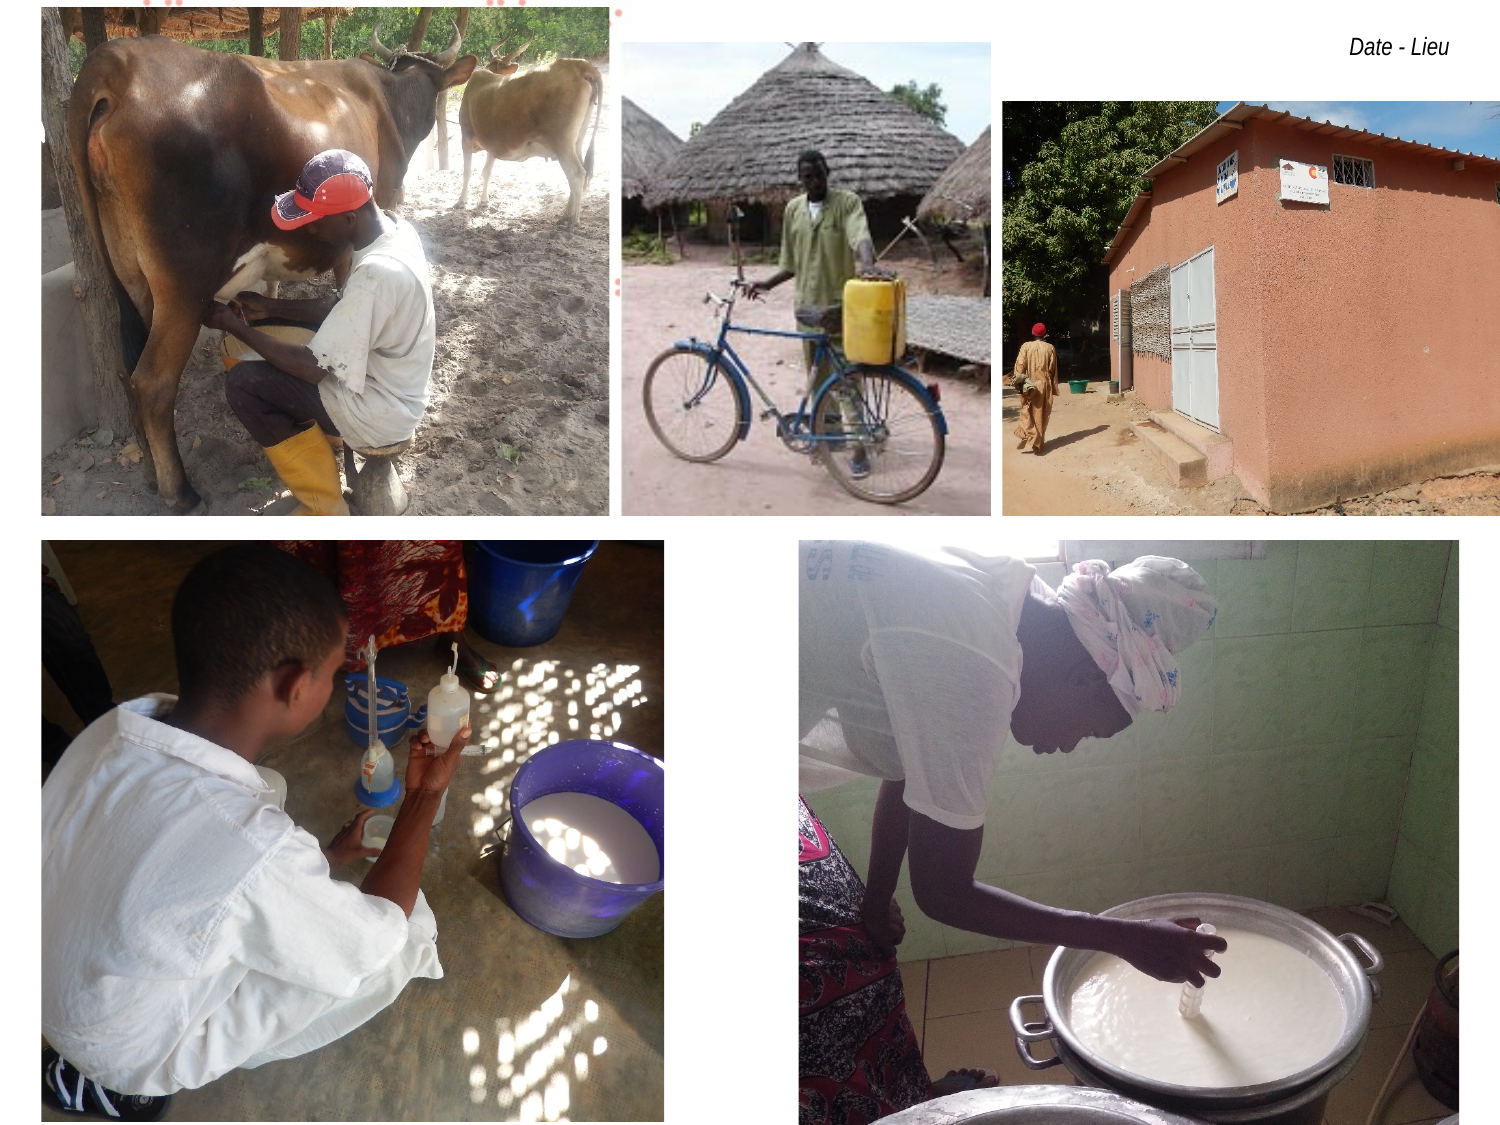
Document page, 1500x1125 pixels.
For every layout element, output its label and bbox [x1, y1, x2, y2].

picture [1002, 101, 1500, 516]
picture [41, 539, 665, 1122]
picture [40, 0, 991, 516]
picture [798, 539, 1460, 1125]
